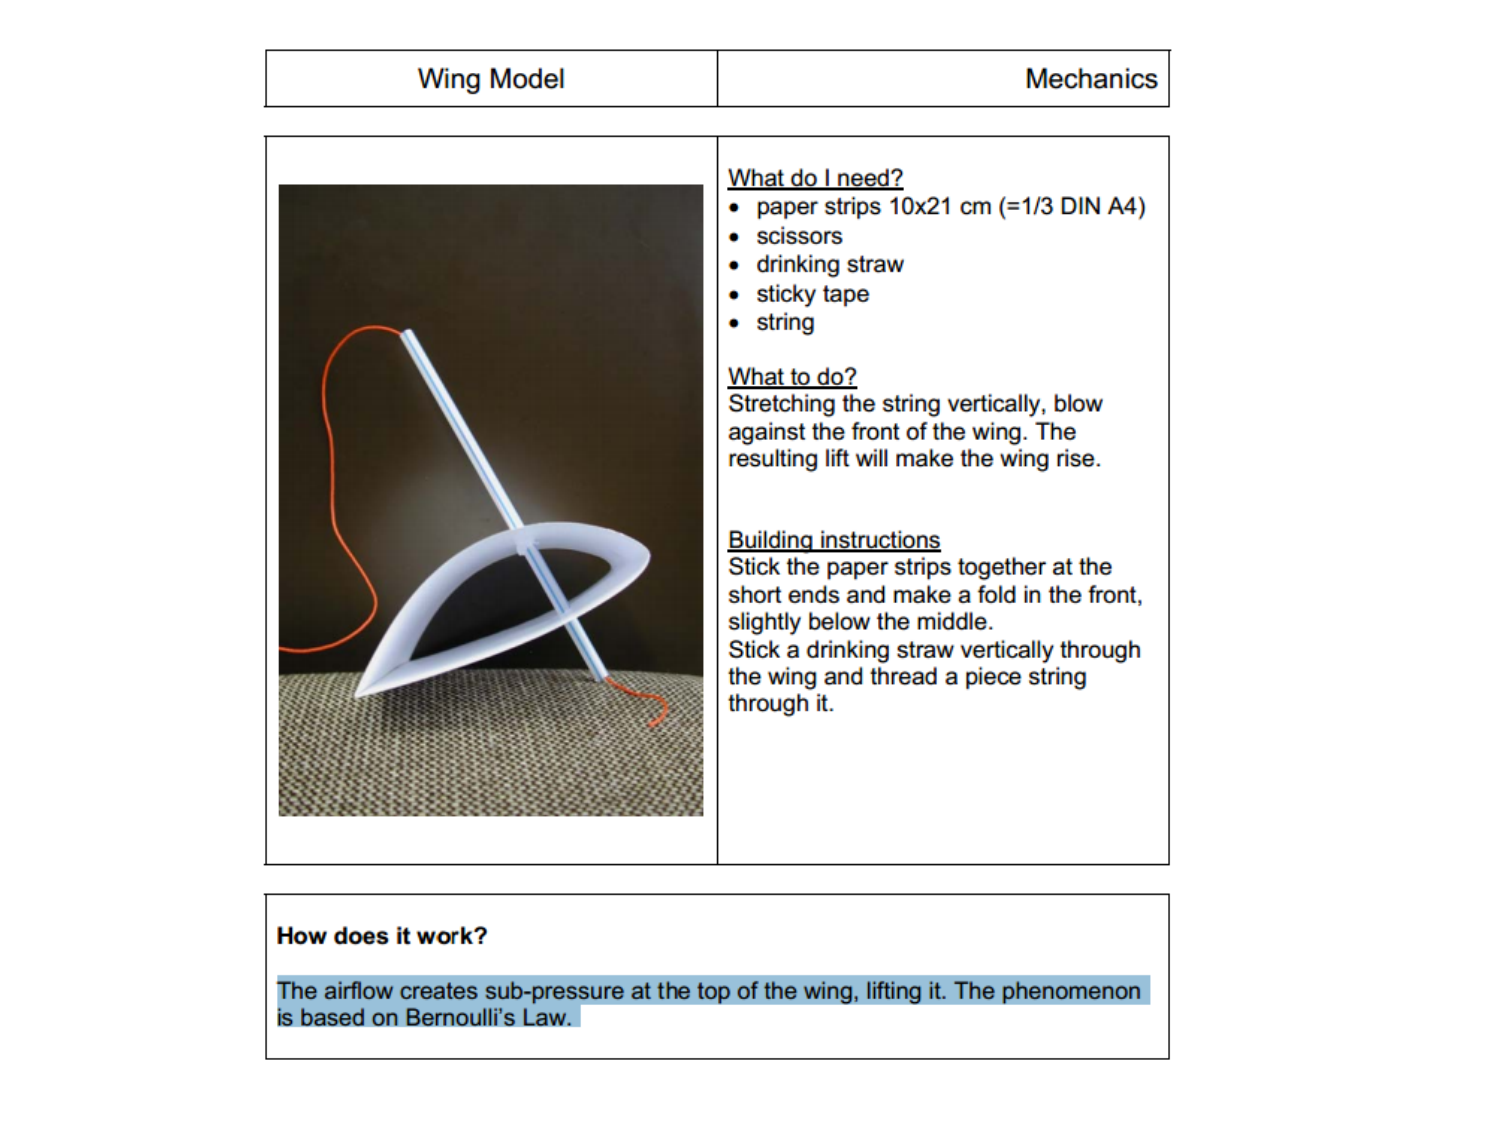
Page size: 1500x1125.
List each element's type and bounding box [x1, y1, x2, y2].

picture [183, 28, 1202, 1083]
